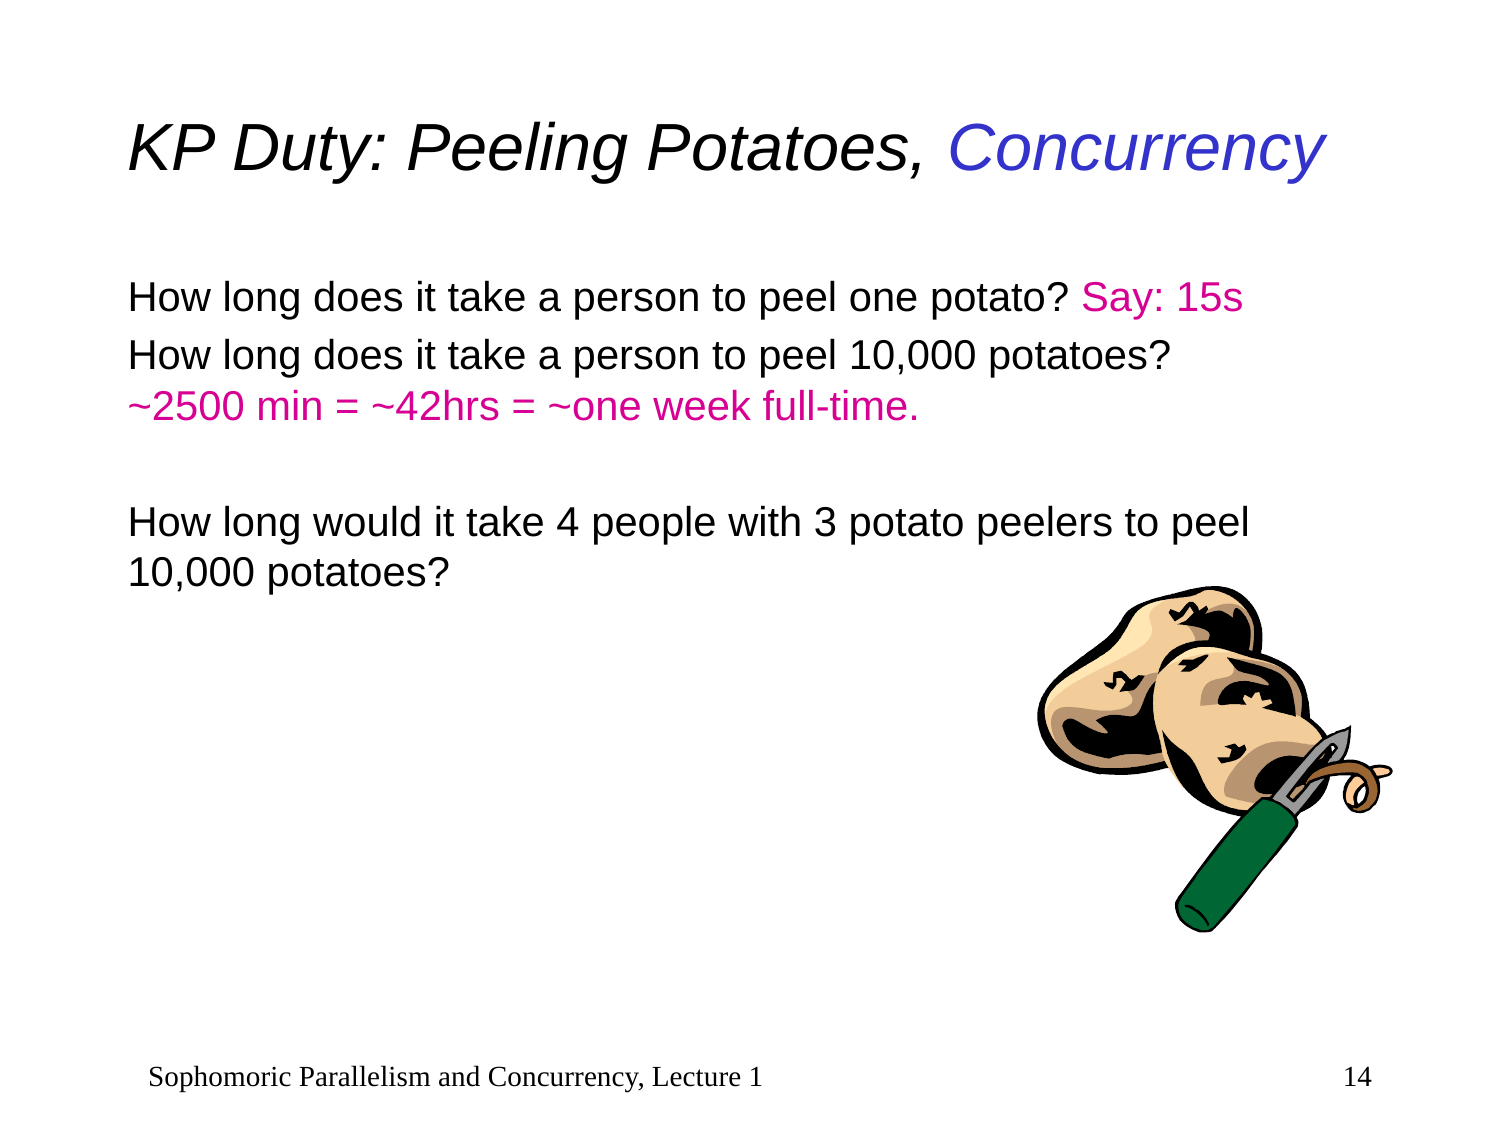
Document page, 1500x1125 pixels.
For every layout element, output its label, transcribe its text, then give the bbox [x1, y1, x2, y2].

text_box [1130, 679, 1394, 961]
list How long does it take a person to peel one potato? Say: 15s How long does it take a person to peel 10,000 potatoes? ~2500 min = ~42hrs = ~one week full-time. How long would it take 4 people with 3 potato peelers to peel 10,000 potatoes? [112, 262, 1388, 1001]
title KP Duty: Peeling Potatoes, Concurrency [112, 49, 1388, 238]
slide_number 14 [1074, 1049, 1388, 1125]
footer Sophomoric Parallelism and Concurrency, Lecture 1 [124, 1049, 788, 1125]
picture [1037, 585, 1333, 820]
